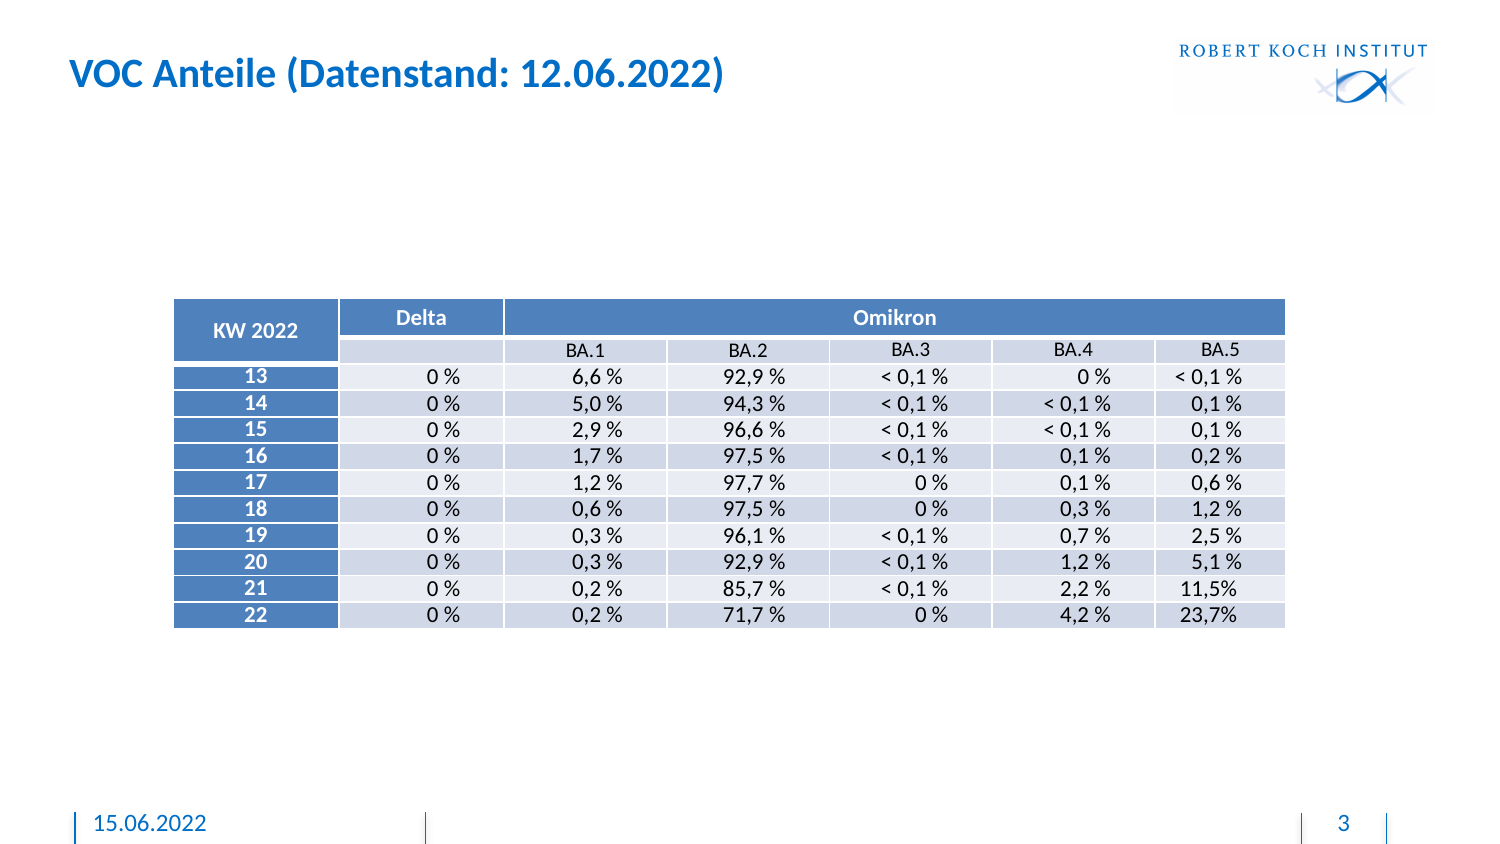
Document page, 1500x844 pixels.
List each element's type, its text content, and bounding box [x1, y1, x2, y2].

table_cell 13 [174, 367, 338, 389]
table_cell 0,2 % [505, 576, 666, 601]
table_cell [340, 340, 503, 363]
table_cell 21 [174, 576, 338, 601]
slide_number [92, 806, 398, 839]
table_cell 5,0 % [505, 391, 666, 416]
table_cell 0 % [340, 497, 503, 522]
table_cell 0 % [830, 471, 991, 495]
picture [1173, 38, 1434, 114]
table_cell 1,2 % [993, 550, 1154, 575]
table_cell 17 [174, 471, 338, 495]
table_cell 97,5 % [668, 444, 829, 469]
table_cell < 0,1 % [830, 576, 991, 601]
table_cell 96,1 % [668, 524, 829, 548]
table_cell 96,6 % [668, 418, 829, 442]
table_cell 22 [174, 603, 338, 628]
table_header Delta [340, 299, 503, 335]
table_cell 85,7 % [668, 576, 829, 601]
table_cell 97,5 % [668, 497, 829, 522]
table_cell < 0,1 % [830, 550, 991, 575]
table_cell 94,3 % [668, 391, 829, 416]
table_cell 0,7 % [993, 524, 1154, 548]
table_cell 92,9 % [668, 550, 829, 575]
table_cell < 0,1 % [830, 391, 991, 416]
table_cell 20 [174, 550, 338, 575]
table_cell < 0,1 % [830, 524, 991, 548]
table_cell 4,2 % [993, 603, 1154, 628]
table_header Omikron [505, 299, 1285, 335]
table_cell 0 % [340, 550, 503, 575]
slide_number 3 [1302, 806, 1385, 839]
table_cell 14 [174, 391, 338, 416]
table_cell 1,7 % [505, 444, 666, 469]
table_cell 0,2 % [1156, 444, 1285, 469]
table_cell 0 % [340, 365, 503, 389]
table_cell < 0,1 % [1156, 365, 1285, 389]
table_cell 0,3 % [505, 524, 666, 548]
table_cell 5,1 % [1156, 550, 1285, 575]
table_cell < 0,1 % [993, 391, 1154, 416]
table_cell < 0,1 % [993, 418, 1154, 442]
table_cell 0,1 % [993, 444, 1154, 469]
table_cell < 0,1 % [830, 418, 991, 442]
table_cell 11,5% [1156, 576, 1285, 601]
table_cell 18 [174, 497, 338, 522]
table_cell < 0,1 % [830, 444, 991, 469]
table_cell 0 % [340, 391, 503, 416]
table_cell 1,2 % [505, 471, 666, 495]
table_cell 1,2 % [1156, 497, 1285, 522]
table_cell 71,7 % [668, 603, 829, 628]
table_cell 0 % [830, 497, 991, 522]
table_cell 0 % [340, 471, 503, 495]
table_cell 6,6 % [505, 365, 666, 389]
table_cell 0 % [340, 418, 503, 442]
table_cell 16 [174, 444, 338, 469]
table_cell 0,1 % [1156, 418, 1285, 442]
table_cell 92,9 % [668, 365, 829, 389]
table_cell 0,3 % [505, 550, 666, 575]
table_cell 2,9 % [505, 418, 666, 442]
table_cell < 0,1 % [830, 365, 991, 389]
table_cell 0,1 % [1156, 391, 1285, 416]
table_cell 97,7 % [668, 471, 829, 495]
table_cell 19 [174, 524, 338, 548]
table_cell 0,2 % [505, 603, 666, 628]
table_cell 23,7% [1156, 603, 1285, 628]
table_cell BA.2 [668, 340, 829, 363]
table_cell 0 % [340, 603, 503, 628]
table_cell 2,5 % [1156, 524, 1285, 548]
table_cell 0,1 % [993, 471, 1154, 495]
table_cell 0 % [993, 365, 1154, 389]
table_cell 0,6 % [1156, 471, 1285, 495]
table_cell 0,6 % [505, 497, 666, 522]
table_cell 15 [174, 418, 338, 442]
table_cell BA.5 [1156, 340, 1285, 363]
table_cell 0 % [830, 603, 991, 628]
table_cell 0 % [340, 524, 503, 548]
text_box VOC Anteile (Datenstand: 12.06.2022) [54, 38, 741, 104]
table_cell 0,3 % [993, 497, 1154, 522]
table_cell BA.1 [505, 340, 666, 363]
table_header KW 2022 [174, 299, 338, 361]
table_cell 0 % [340, 444, 503, 469]
table_cell BA.3 [830, 340, 991, 363]
table_cell 0 % [340, 576, 503, 601]
table_cell BA.4 [993, 340, 1154, 363]
table_cell 2,2 % [993, 576, 1154, 601]
